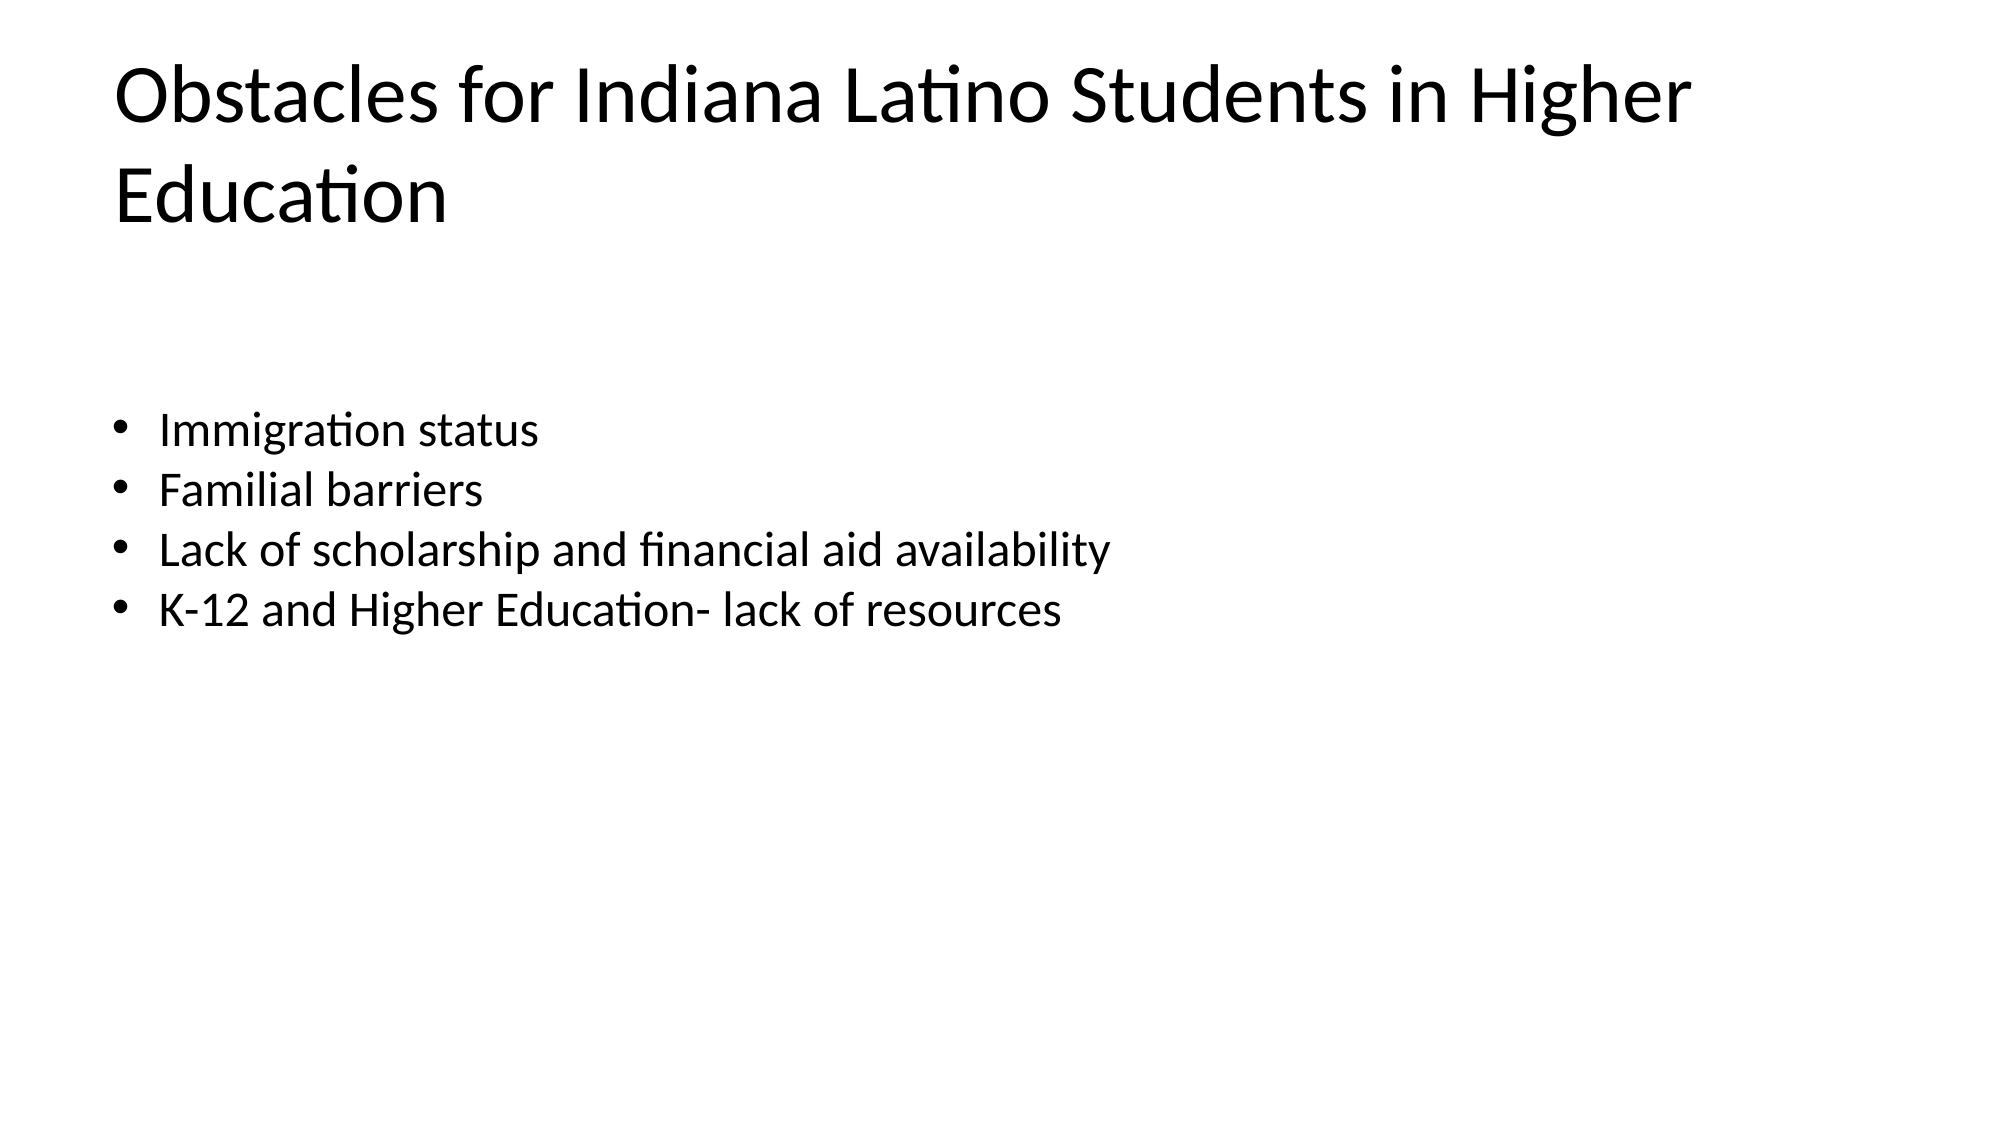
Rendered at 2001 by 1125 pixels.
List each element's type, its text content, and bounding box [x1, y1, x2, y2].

text_box Immigration status Familial barriers Lack of scholarship and financial aid availability K-12 and Higher Education- lack of resources [97, 389, 1567, 689]
title Obstacles for Indiana Latino Students in Higher Education [99, 45, 1900, 233]
